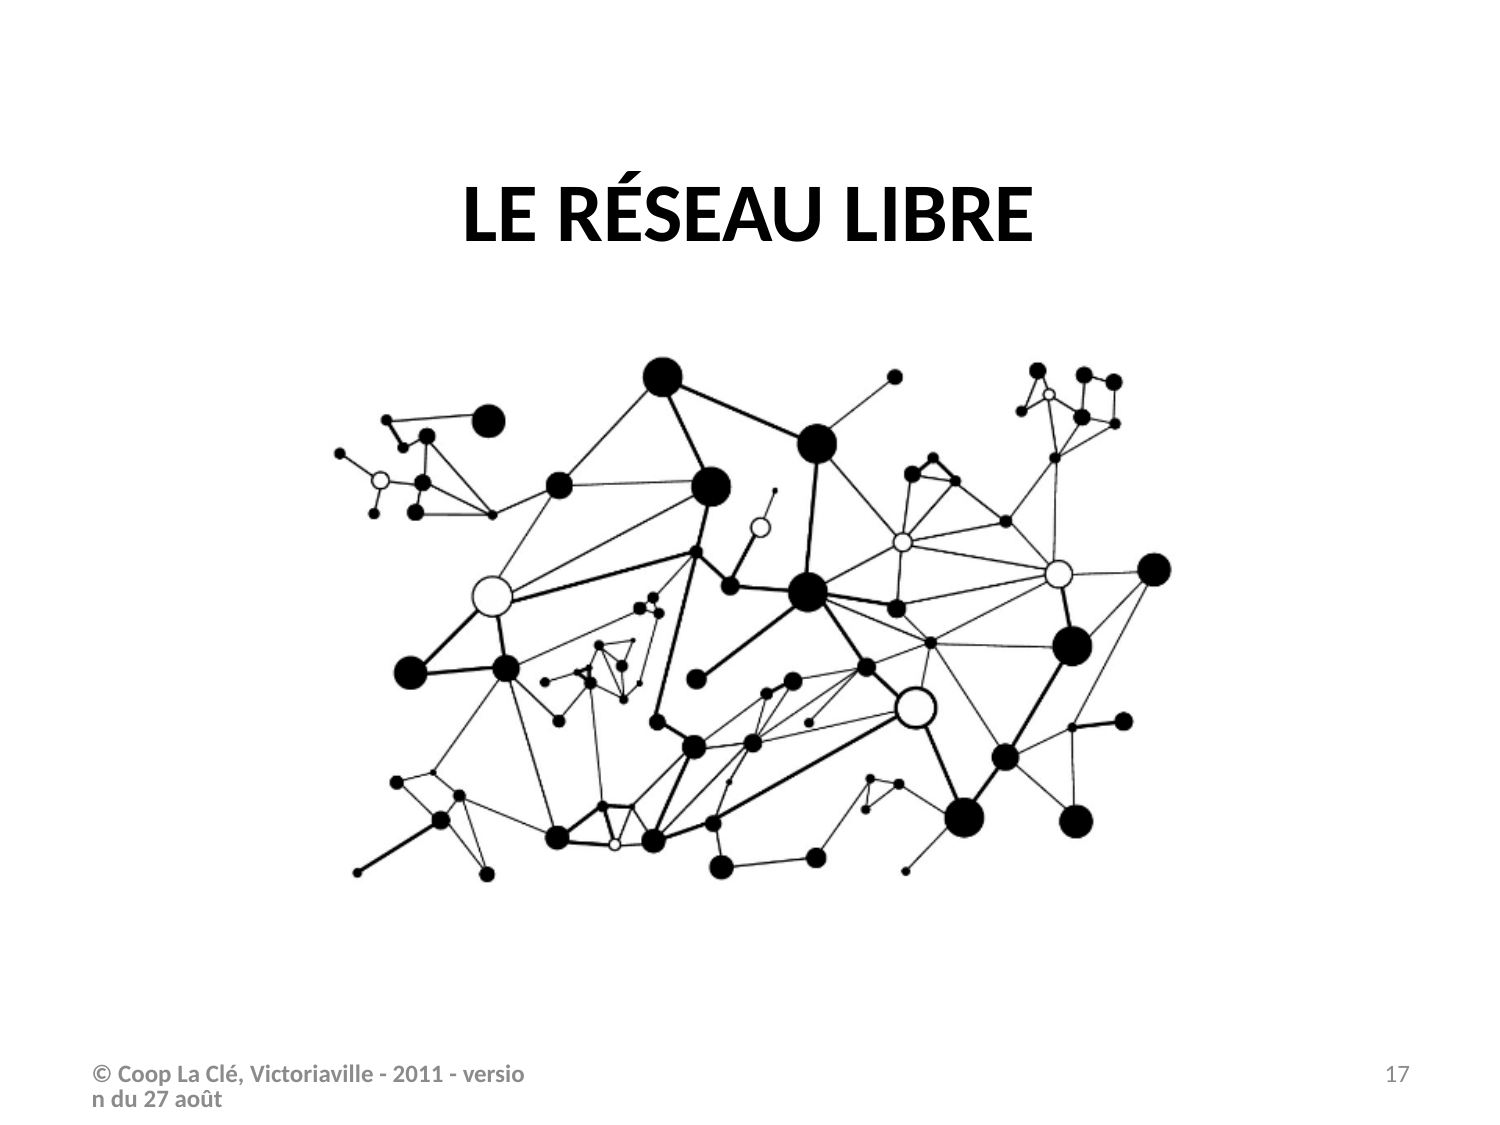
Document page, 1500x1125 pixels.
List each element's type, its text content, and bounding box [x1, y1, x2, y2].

footer © Coop La Clé, Victoriaville - 2011 - version du 27 août [76, 1042, 552, 1103]
picture [295, 349, 1211, 912]
text_box LE RÉSEAU LIBRE [224, 150, 1274, 339]
slide_number 17 [1074, 1042, 1425, 1103]
